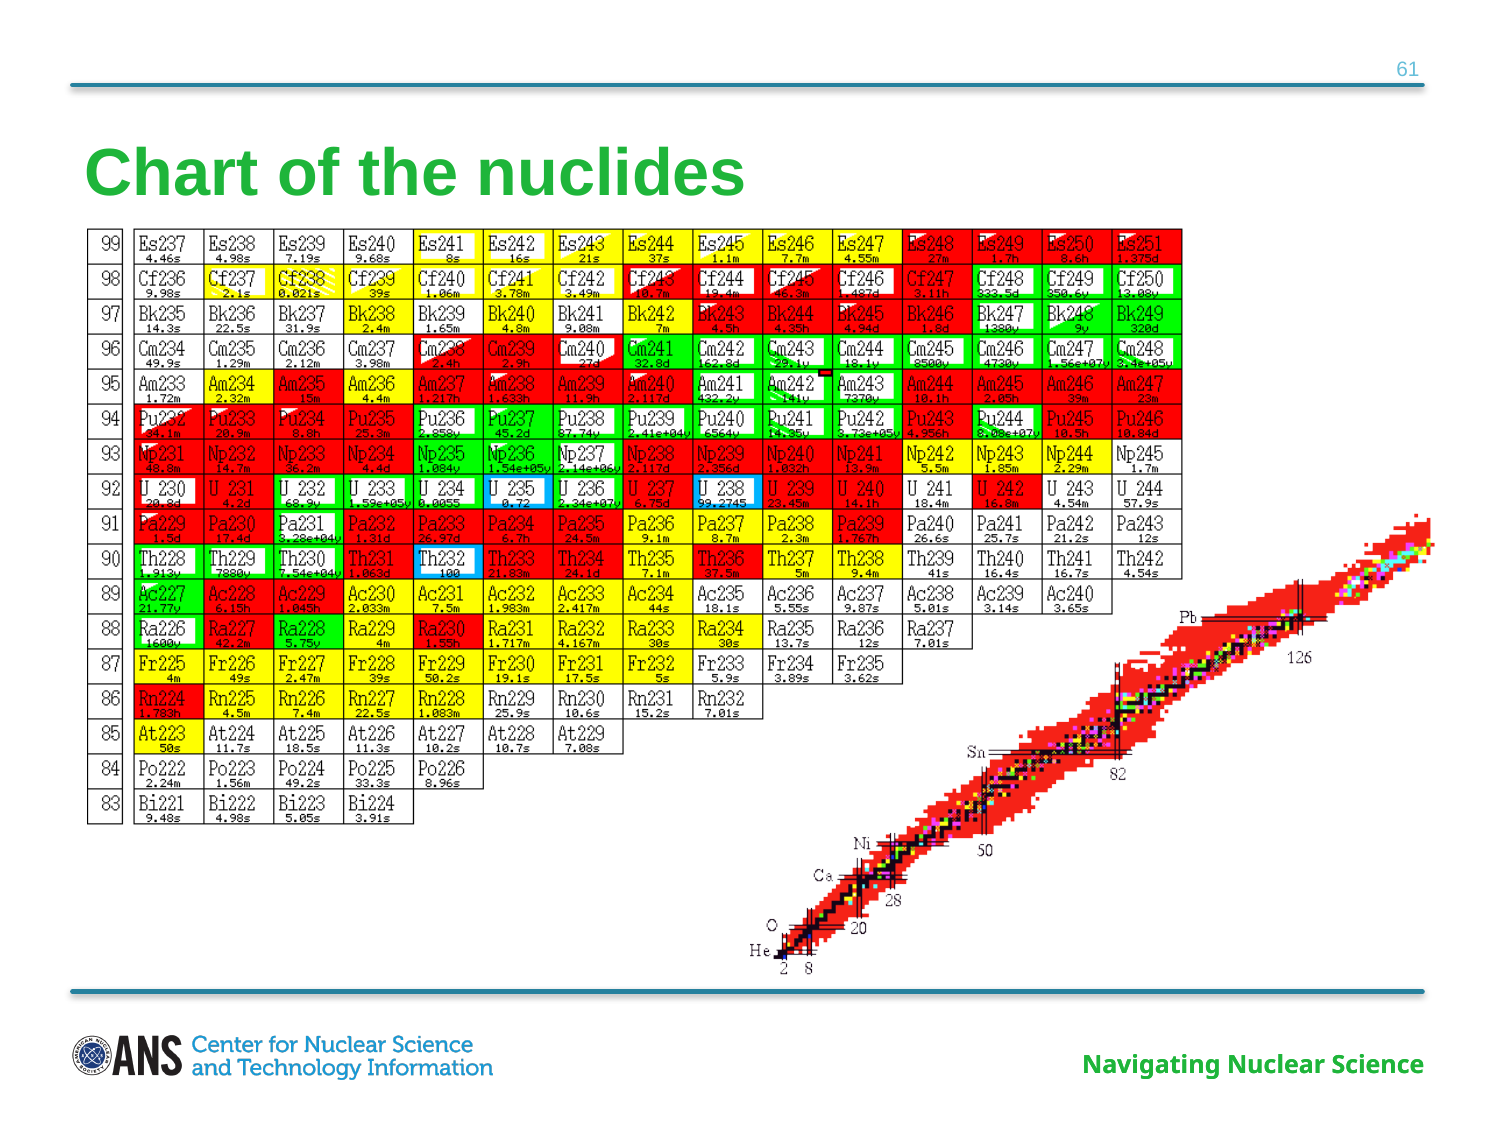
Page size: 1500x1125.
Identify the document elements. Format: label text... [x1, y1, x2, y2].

picture [87, 217, 1461, 976]
picture [72, 1035, 493, 1080]
text_box Chart of the nuclides [70, 121, 763, 217]
